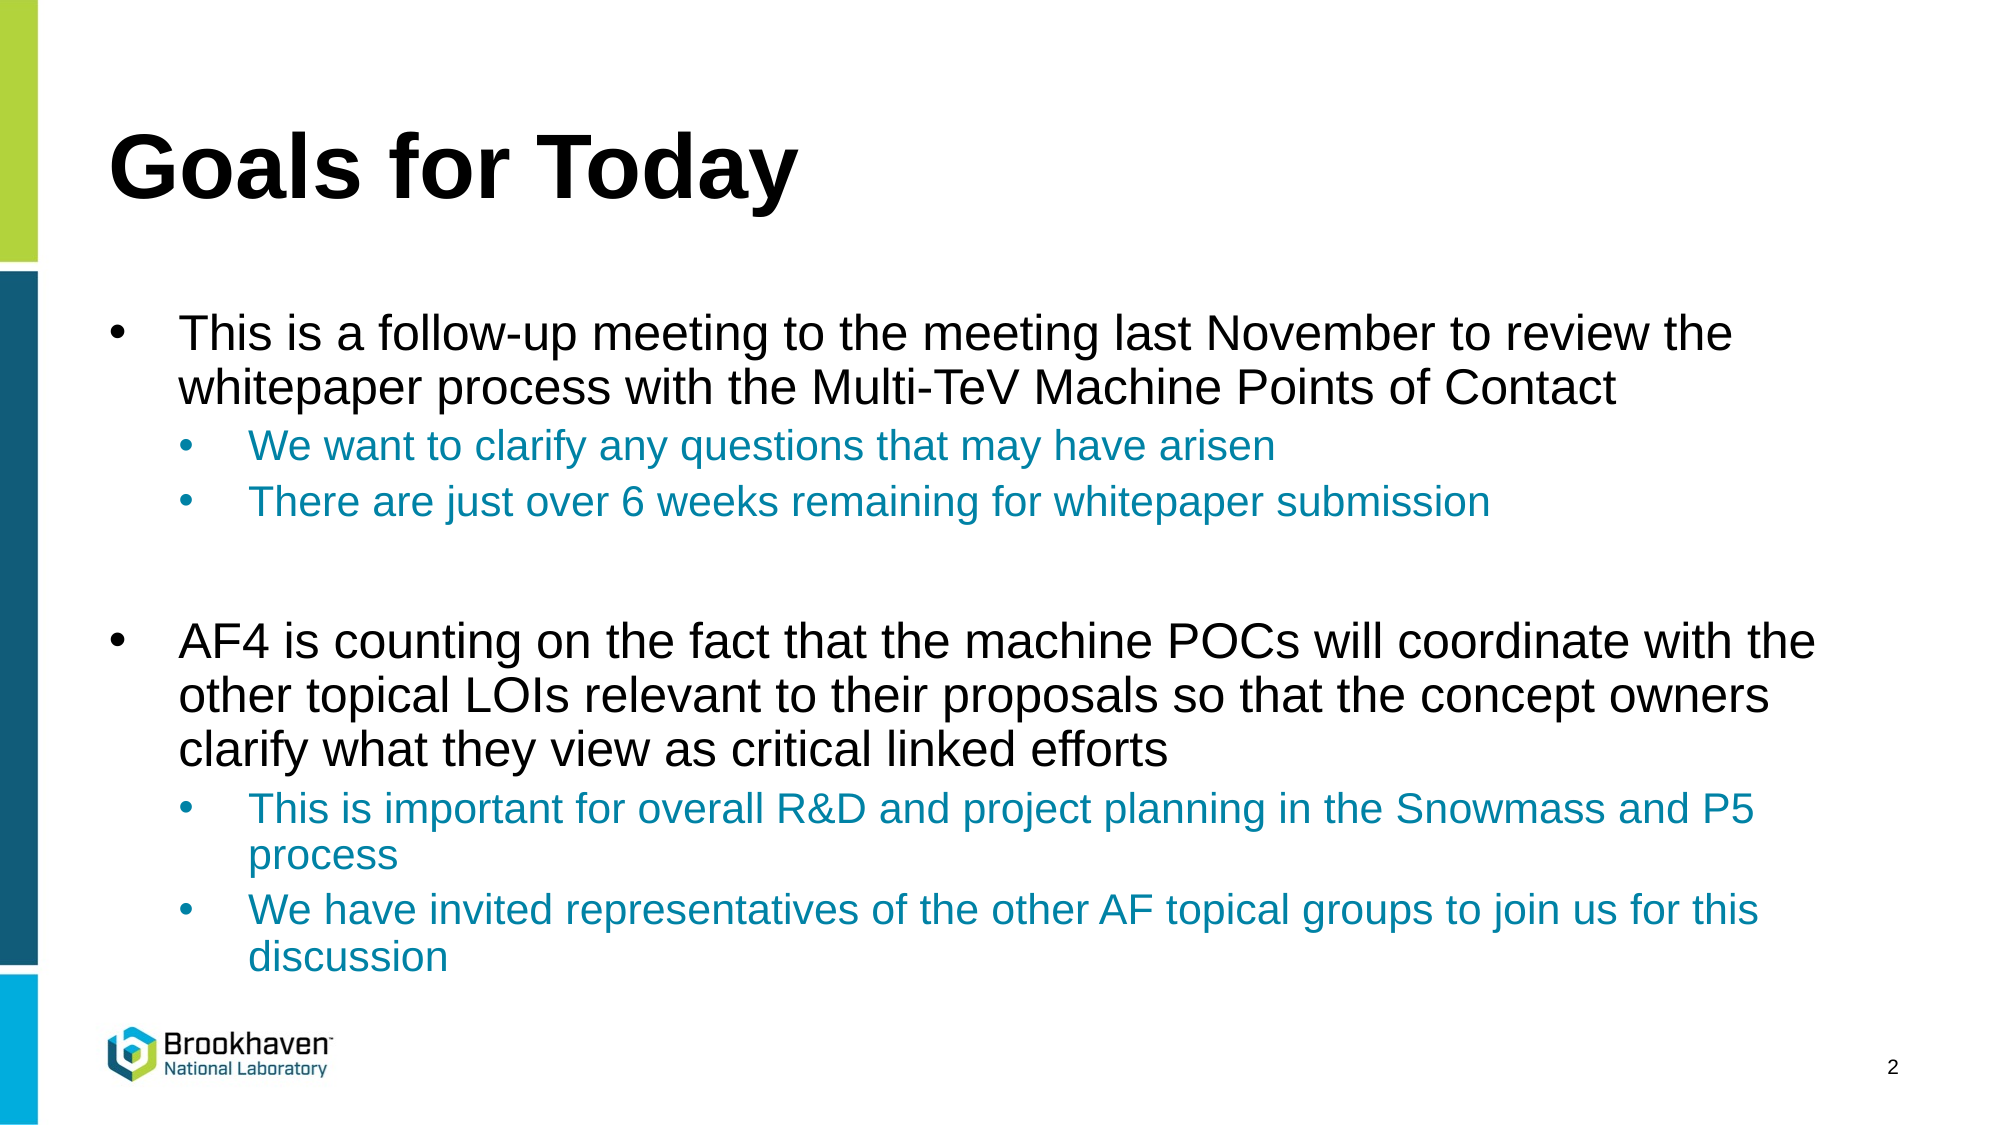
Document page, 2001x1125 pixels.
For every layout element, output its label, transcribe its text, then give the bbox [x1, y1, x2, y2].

picture [0, 0, 2001, 1125]
title Goals for Today [93, 59, 1907, 278]
slide_number 2 [1835, 1036, 1907, 1097]
list This is a follow-up meeting to the meeting last November to review the whitepaper process with the Multi-TeV Machine Points of Contact We want to clarify any questions that may have arisen There are just over 6 weeks remaining for whitepaper submission AF4 is counting on the fact that the machine POCs will coordinate with the other topical LOIs relevant to their proposals so that the concept owners clarify what they view as critical linked efforts This is important for overall R&D and project planning in the Snowmass and P5 process We have invited representatives of the other AF topical groups to join us for this discussion [93, 299, 1907, 990]
